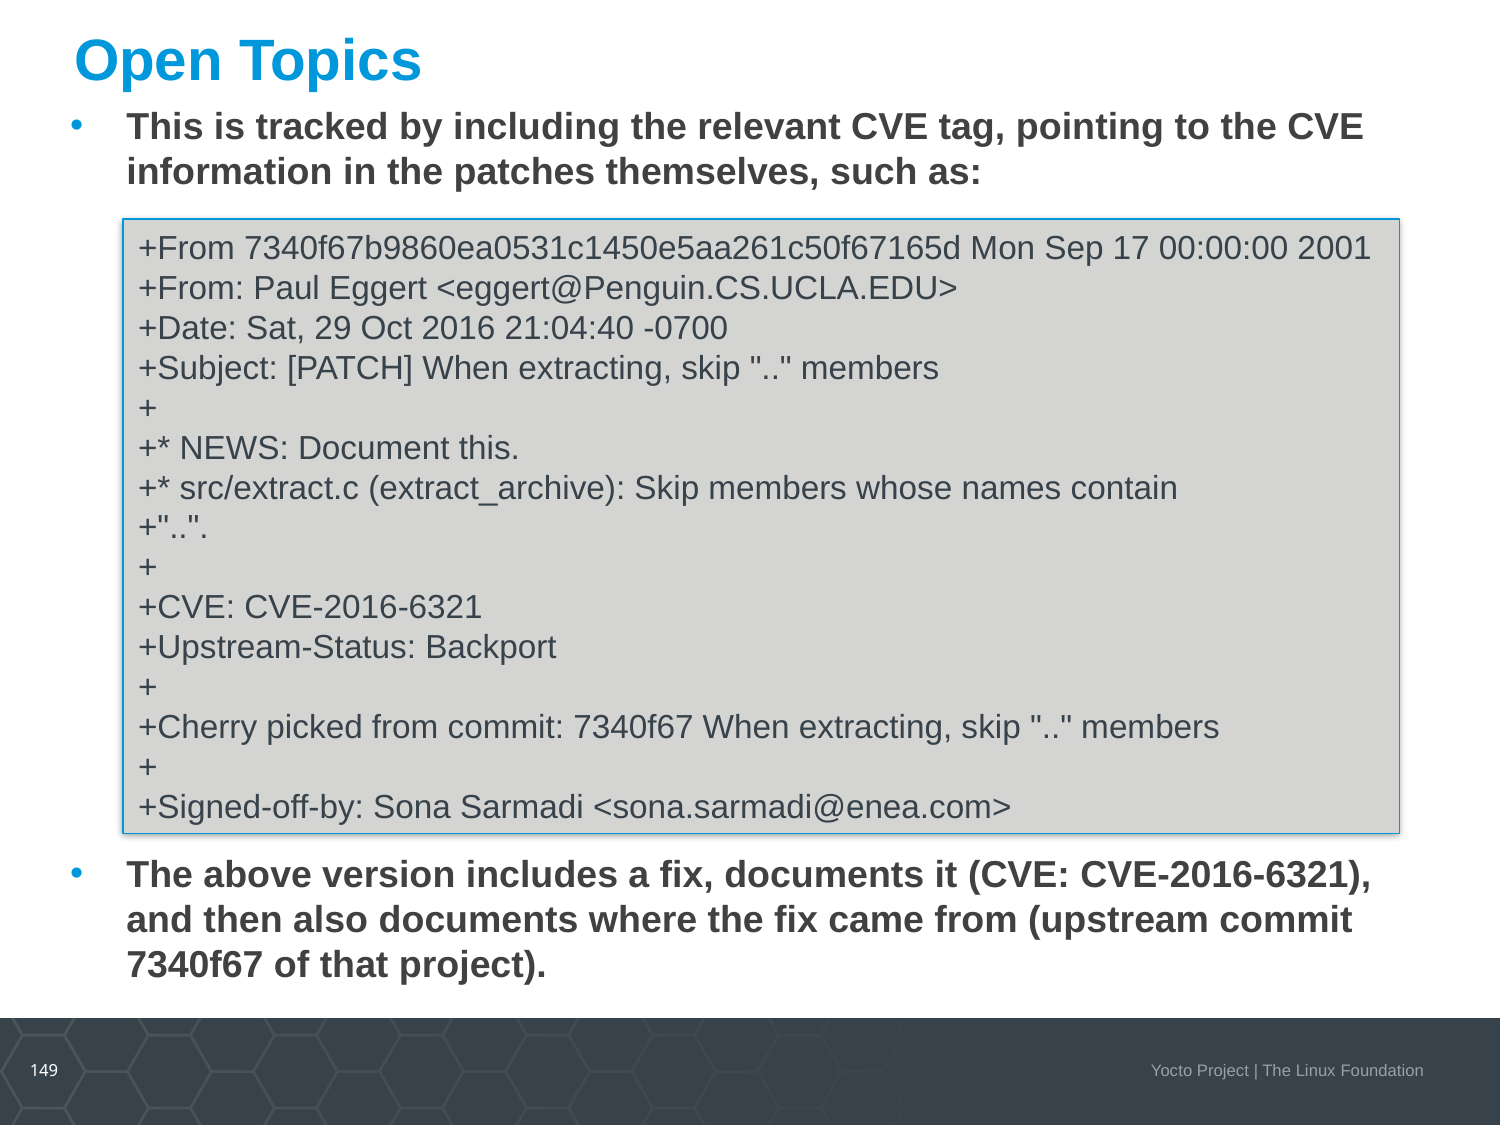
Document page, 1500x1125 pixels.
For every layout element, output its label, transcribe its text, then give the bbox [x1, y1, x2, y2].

text_box +From 7340f67b9860ea0531c1450e5aa261c50f67165d Mon Sep 17 00:00:00 2001 +From: Paul Eggert <eggert@Penguin.CS.UCLA.EDU> +Date: Sat, 29 Oct 2016 21:04:40 -0700 +Subject: [PATCH] When extracting, skip ".." members + +* NEWS: Document this. +* src/extract.c (extract_archive): Skip members whose names contain +"..". + +CVE: CVE-2016-6321 +Upstream-Status: Backport + +Cherry picked from commit: 7340f67 When extracting, skip ".." members + +Signed-off-by: Sona Sarmadi <sona.sarmadi@enea.com> [122, 218, 1400, 834]
title Open Topics [74, 38, 1425, 184]
picture [0, 0, 1500, 1125]
list This is tracked by including the relevant CVE tag, pointing to the CVE information in the patches themselves, such as: The above version includes a fix, documents it (CVE: CVE-2016-6321), and then also documents where the fix came from (upstream commit 7340f67 of that project). [70, 102, 1421, 1040]
